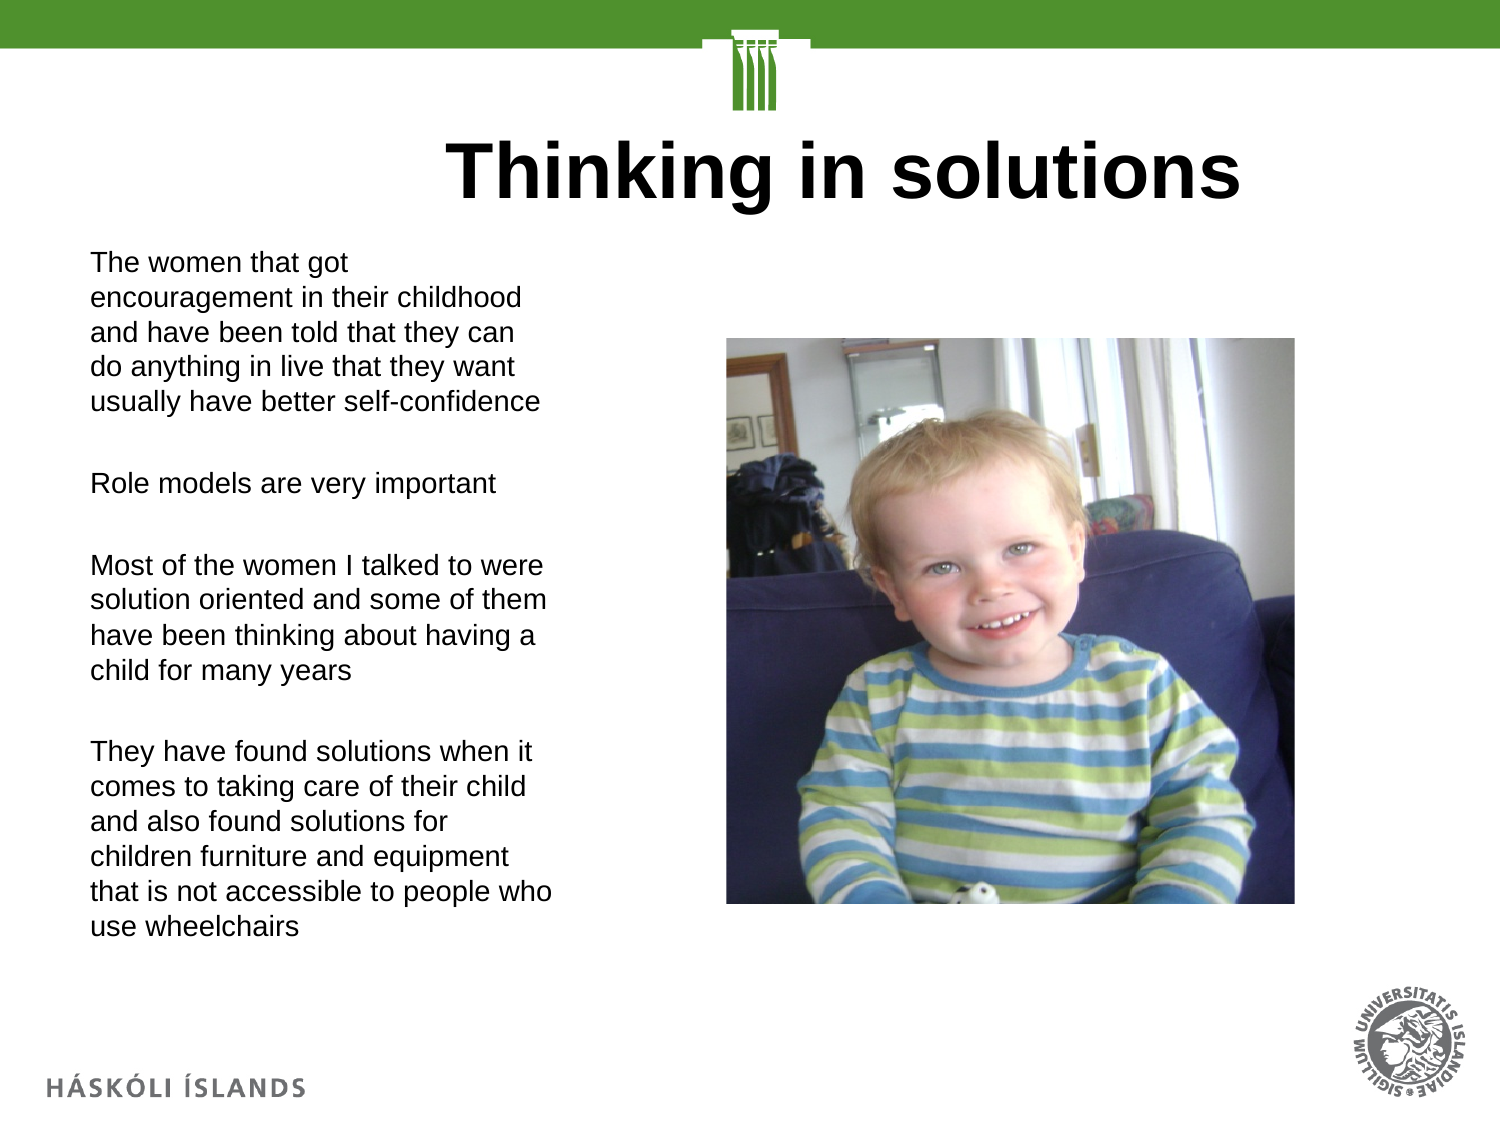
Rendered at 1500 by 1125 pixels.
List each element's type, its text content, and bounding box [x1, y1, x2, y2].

picture [0, 0, 1500, 1125]
title Thinking in solutions [253, 30, 1436, 222]
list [725, 337, 1295, 905]
list The women that got encouragement in their childhood and have been told that they can do anything in live that they want usually have better self-confidence Role models are very important Most of the women I talked to were solution oriented and some of them have been thinking about having a child for many years They have found solutions when it comes to taking care of their child and also found solutions for children furniture and equipment that is not accessible to people who use wheelchairs [74, 235, 569, 1006]
